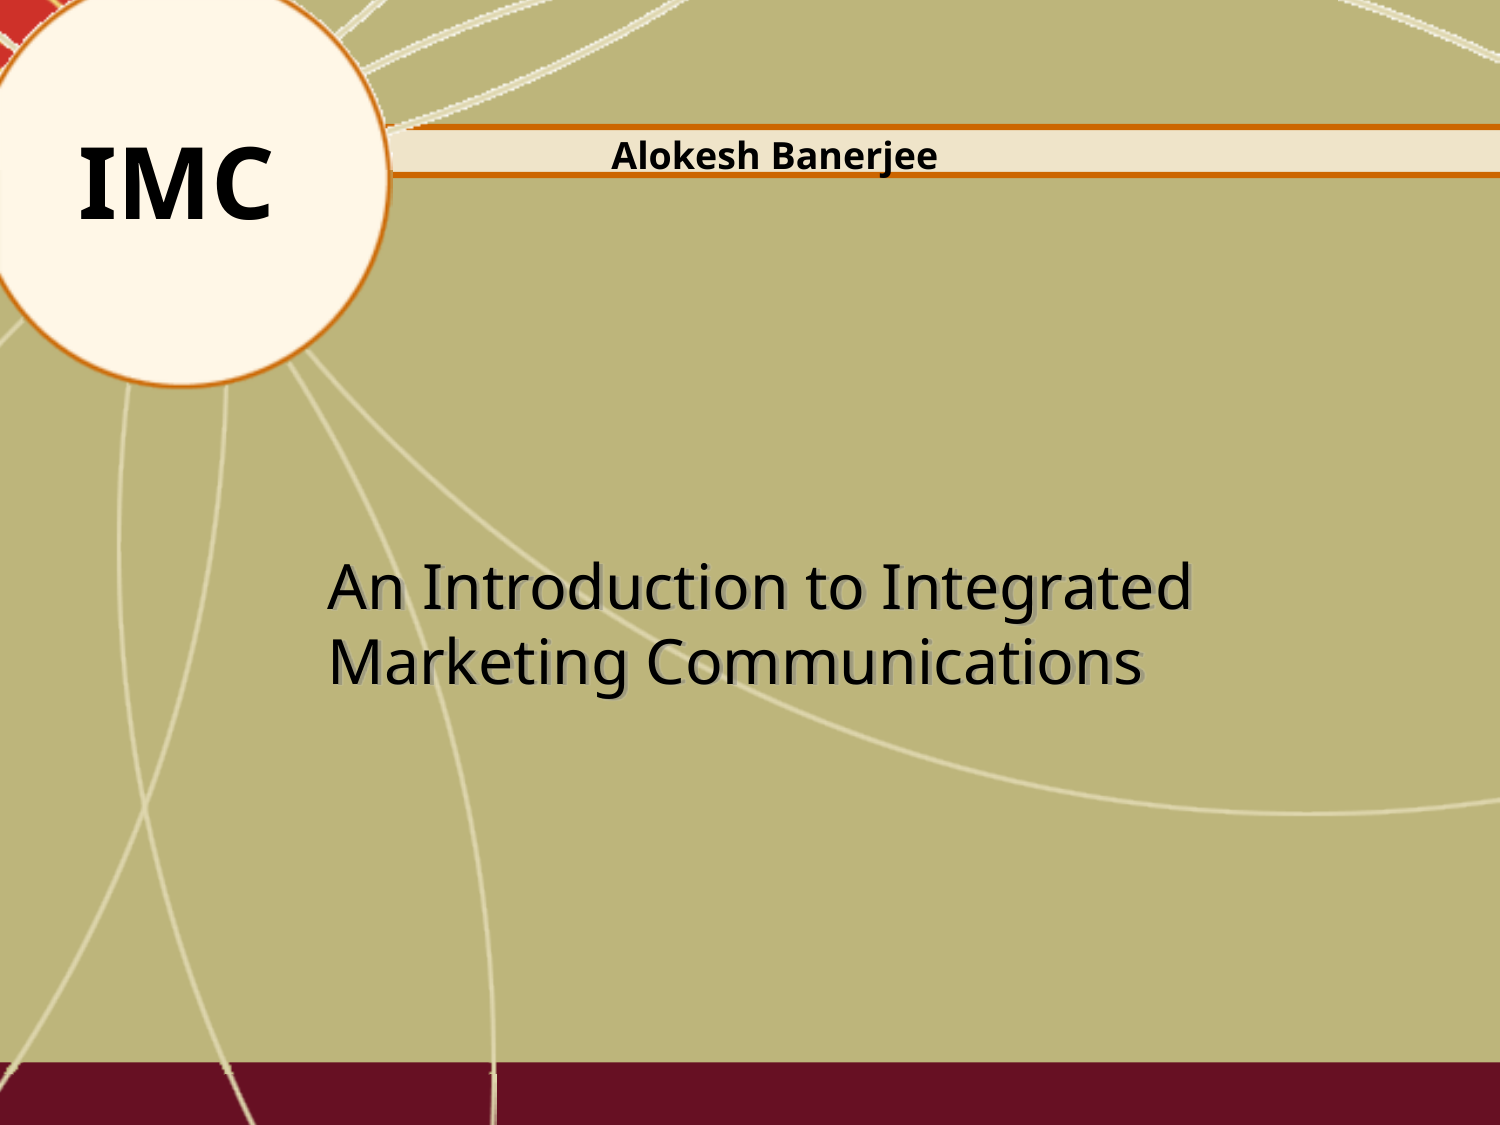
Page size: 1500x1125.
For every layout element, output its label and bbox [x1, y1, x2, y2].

text_box [0, 0, 1500, 1125]
text_box [0, 0, 394, 393]
